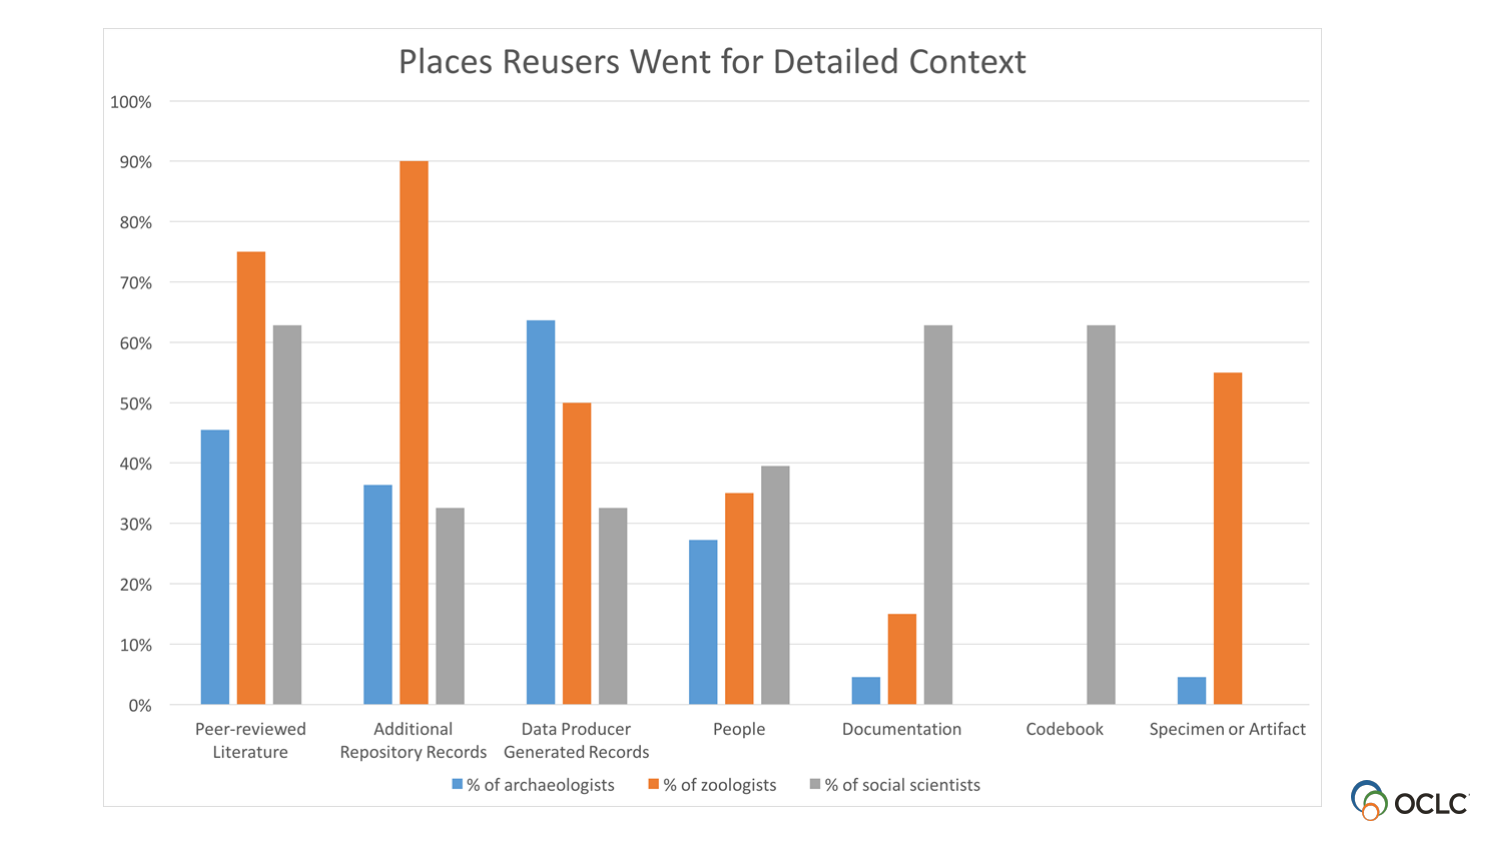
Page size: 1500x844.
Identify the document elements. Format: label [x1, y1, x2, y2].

picture [103, 28, 1322, 807]
